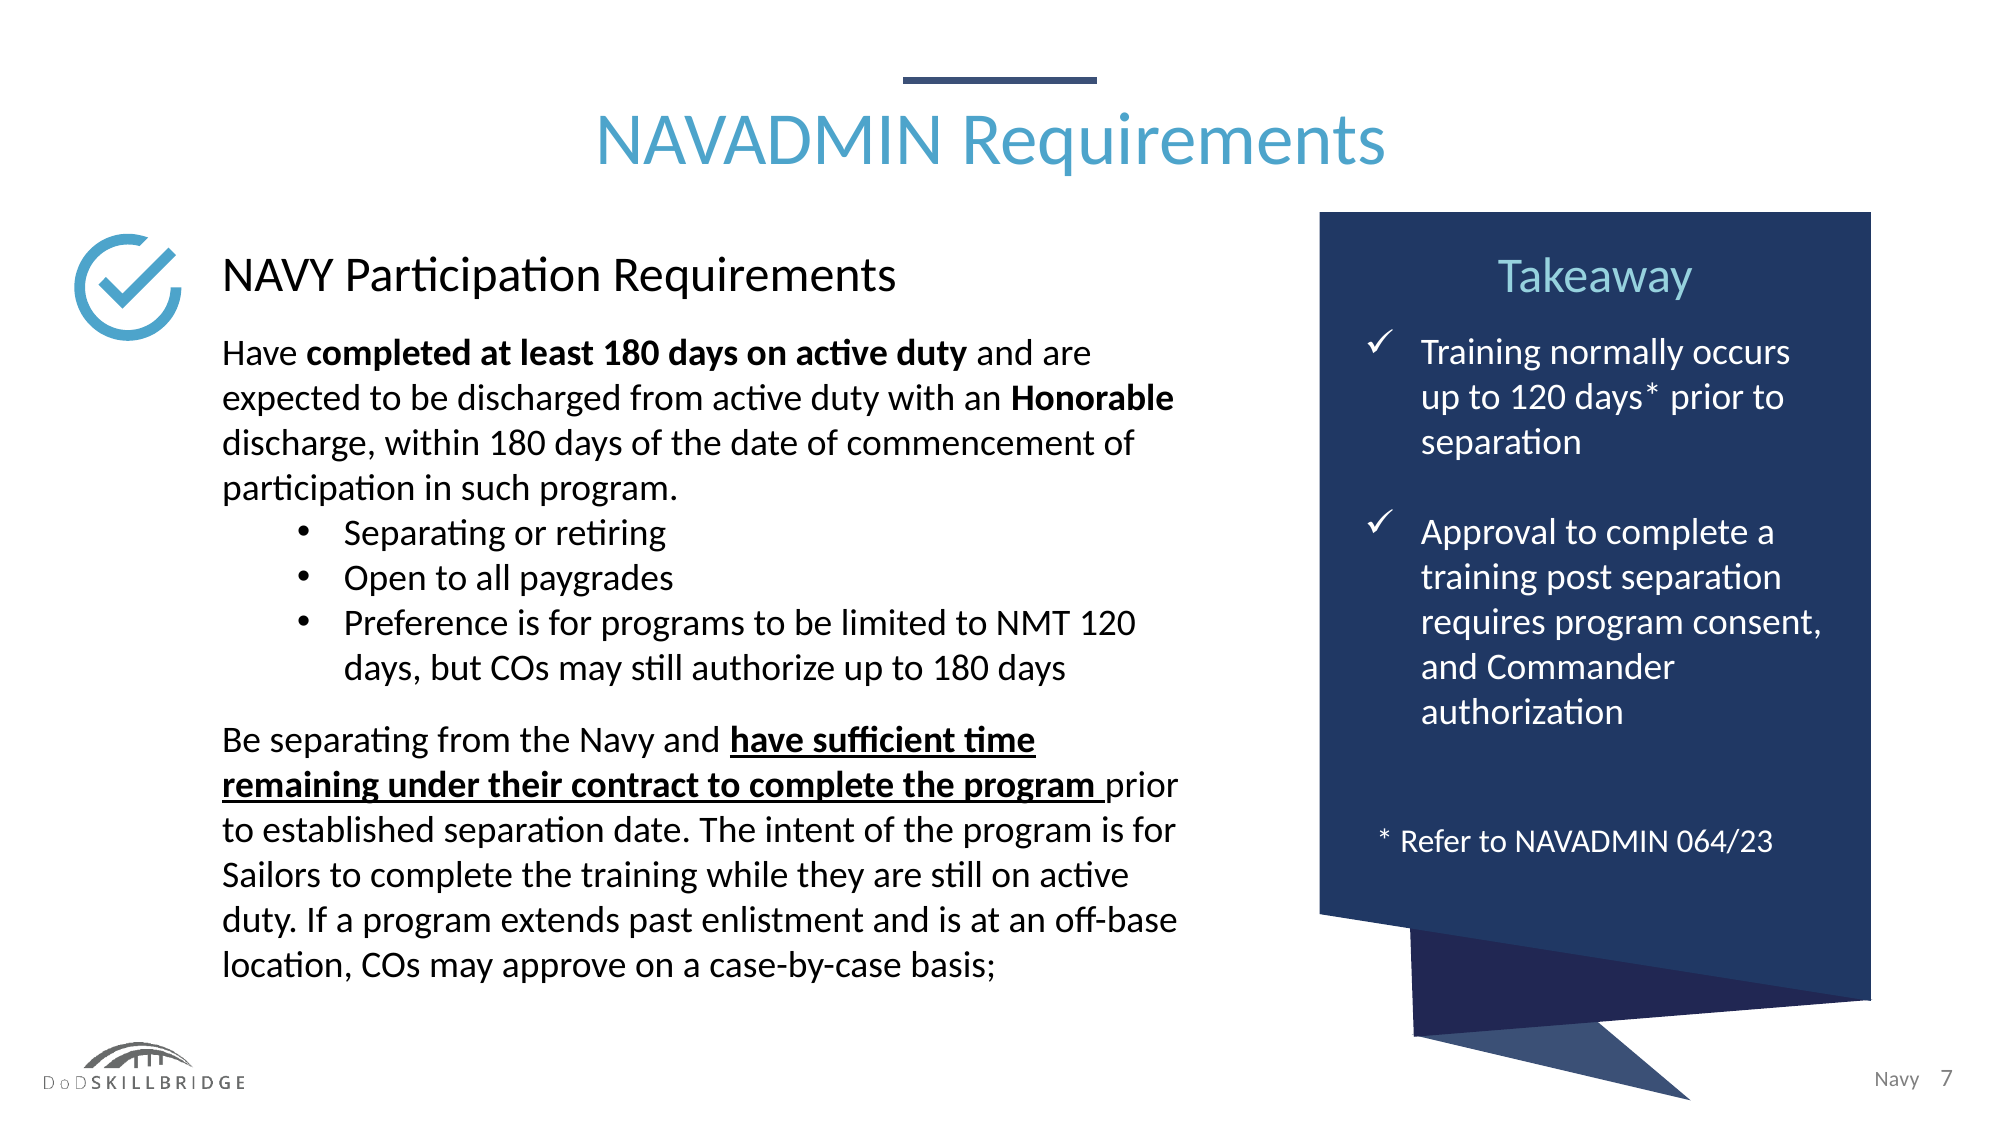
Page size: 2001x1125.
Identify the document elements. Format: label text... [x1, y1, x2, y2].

text_box [74, 233, 182, 341]
text_box NAVY Participation Requirements [207, 233, 1207, 309]
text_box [1319, 212, 1873, 1101]
text_box Have completed at least 180 days on active duty and are expected to be discharged from active duty with an Honorable discharge, within 180 days of the date of commencement of participation in such program. Separating or retiring Open to all paygrades Preference is for programs to be limited to NMT 120 days, but COs may still authorize up to 180 days Be separating from the Navy and have sufficient time remaining under their contract to complete the program prior to established separation date. The intent of the program is for Sailors to complete the training while they are still on active duty. If a program extends past enlistment and is at an off-base location, COs may approve on a case-by-case basis; [207, 320, 1207, 993]
text_box NAVADMIN Requirements [562, 92, 1438, 177]
